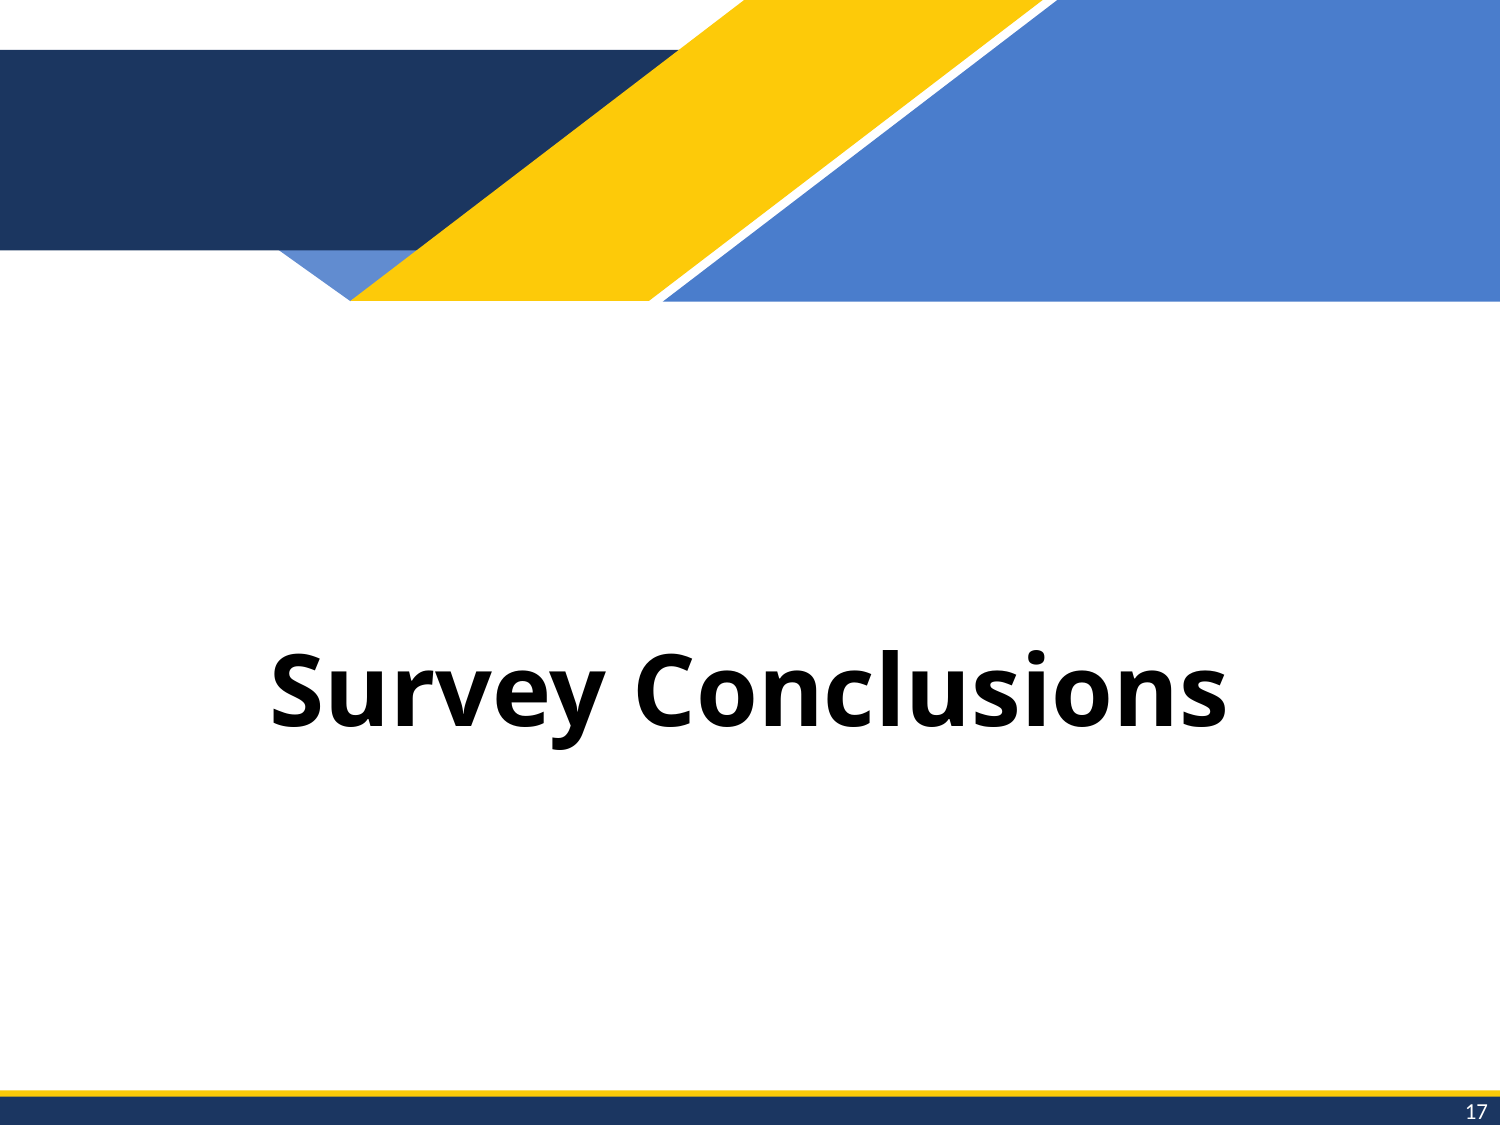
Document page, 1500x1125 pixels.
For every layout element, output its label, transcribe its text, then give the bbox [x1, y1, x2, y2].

title Survey Conclusions [0, 302, 1500, 1086]
